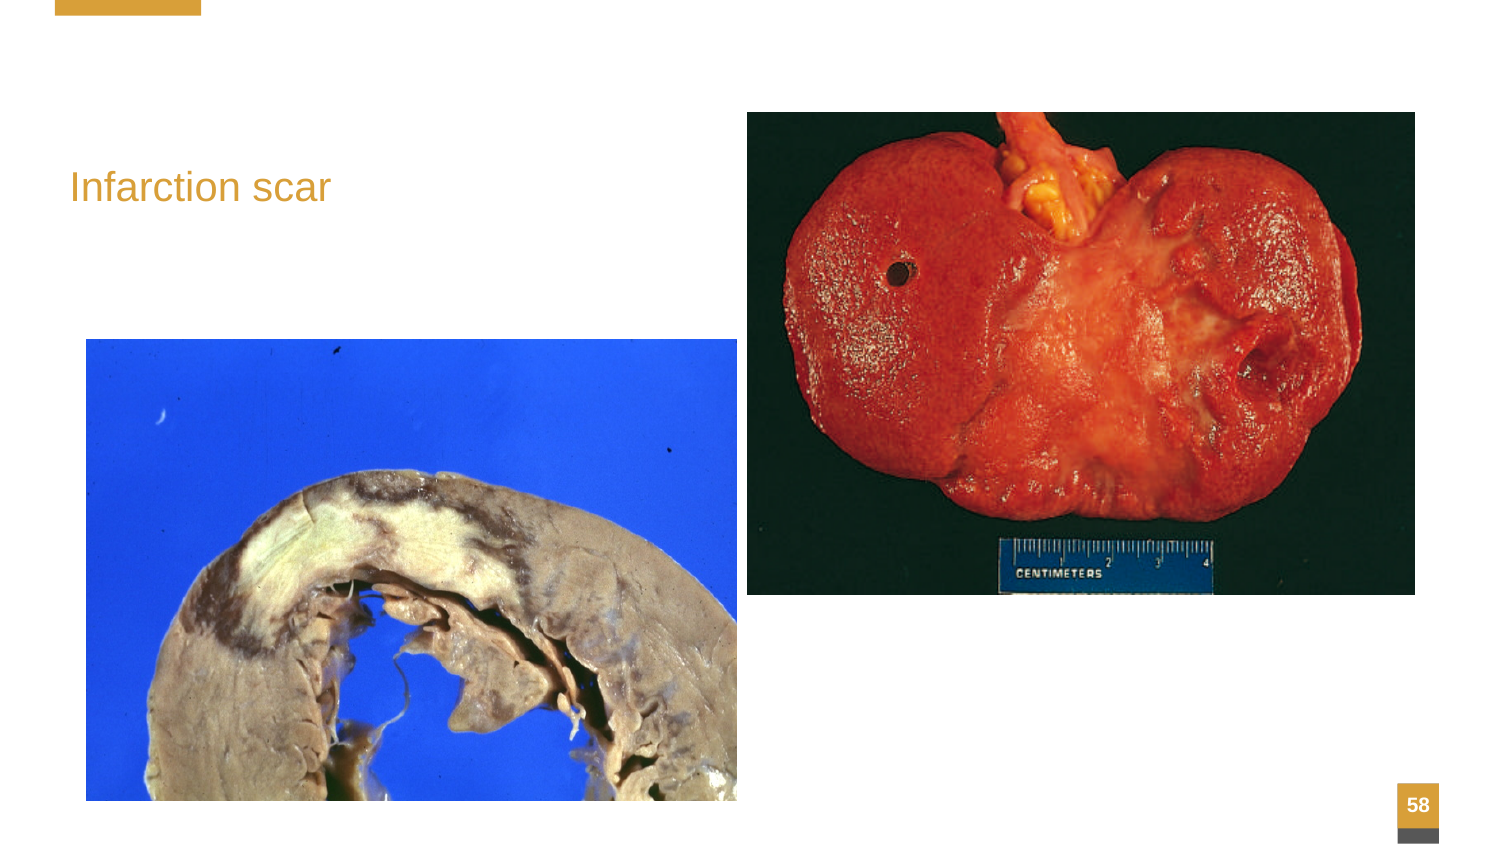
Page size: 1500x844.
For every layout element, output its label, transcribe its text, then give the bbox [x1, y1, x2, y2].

picture [746, 111, 1416, 596]
picture [86, 338, 738, 801]
list Infarction scar [54, 144, 676, 295]
